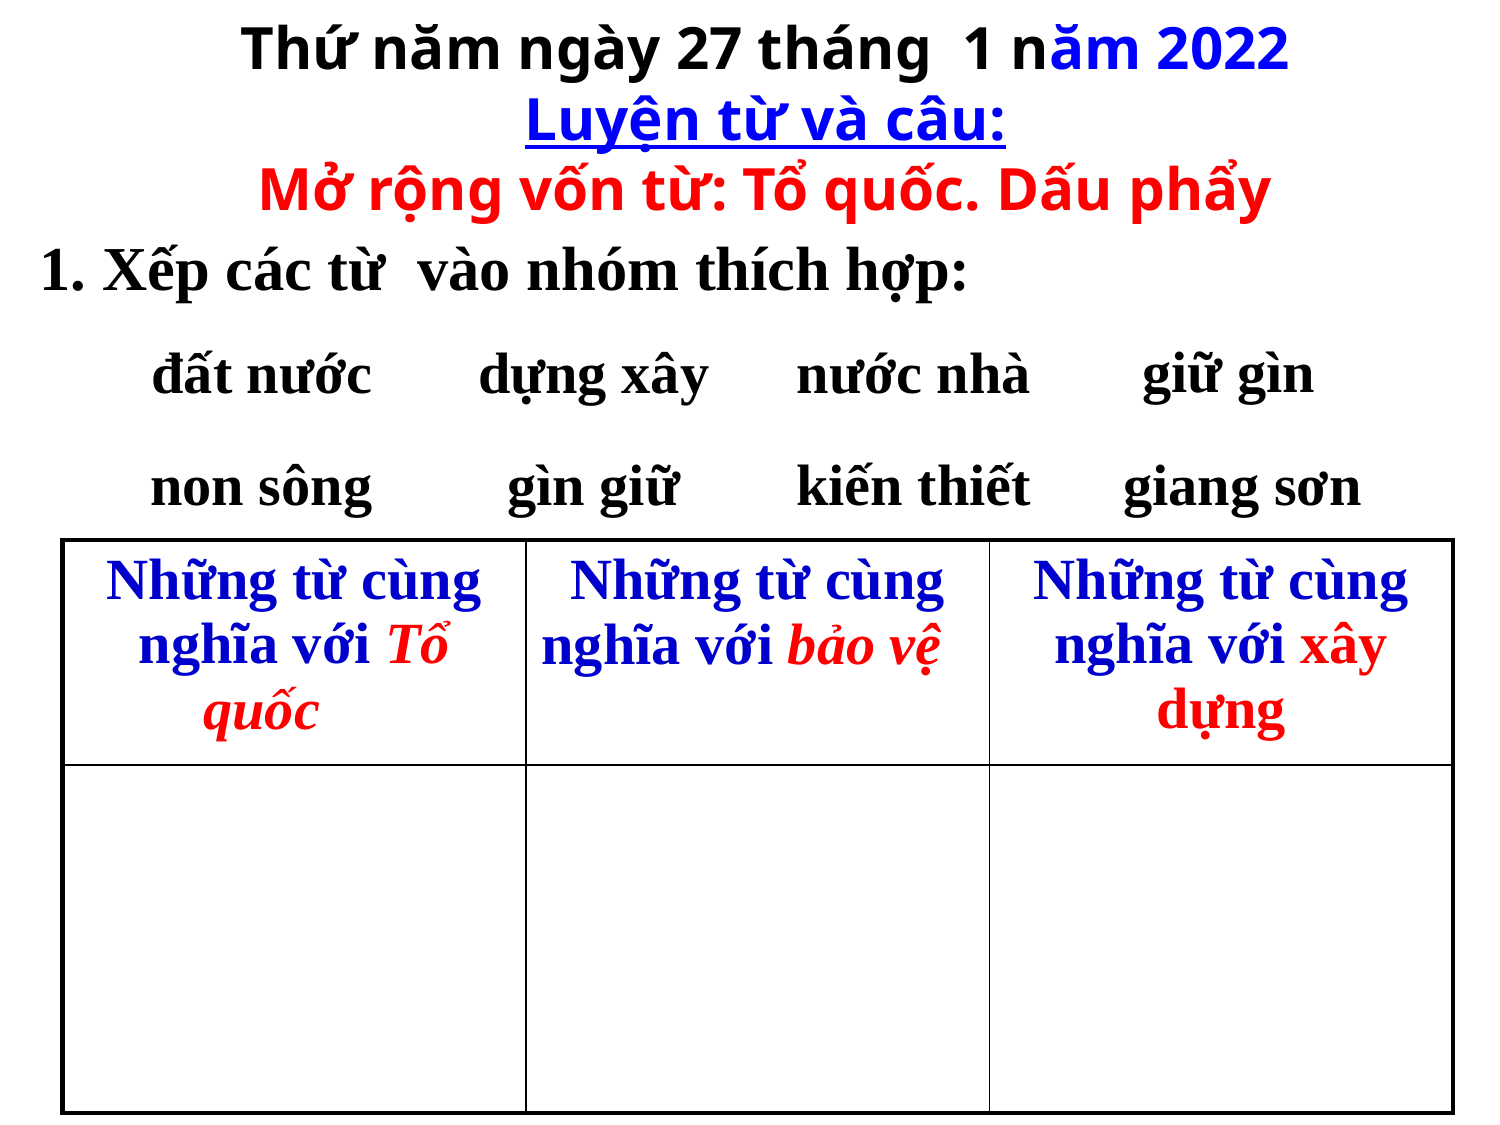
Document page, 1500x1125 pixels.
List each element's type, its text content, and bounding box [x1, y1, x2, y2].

text_box kiến thiết [765, 483, 1063, 525]
table_header Những từ cùng nghĩa với Tổ quốc [65, 542, 525, 764]
table_header Những từ cùng nghĩa với bảo vệ [527, 542, 989, 764]
text_box giang sơn [1097, 483, 1388, 525]
table_cell [527, 766, 989, 1111]
table_cell [990, 766, 1451, 1111]
text_box Thứ năm ngày 27 tháng 1 năm 2022 Luyện từ và câu: Mở rộng vốn từ: Tổ quốc. Dấu phẩy [8, 0, 1500, 483]
text_box non sông [130, 483, 393, 525]
table_header Những từ cùng nghĩa với xây dựng [990, 542, 1451, 764]
table_cell [65, 766, 525, 1111]
text_box gìn giữ [462, 483, 725, 525]
